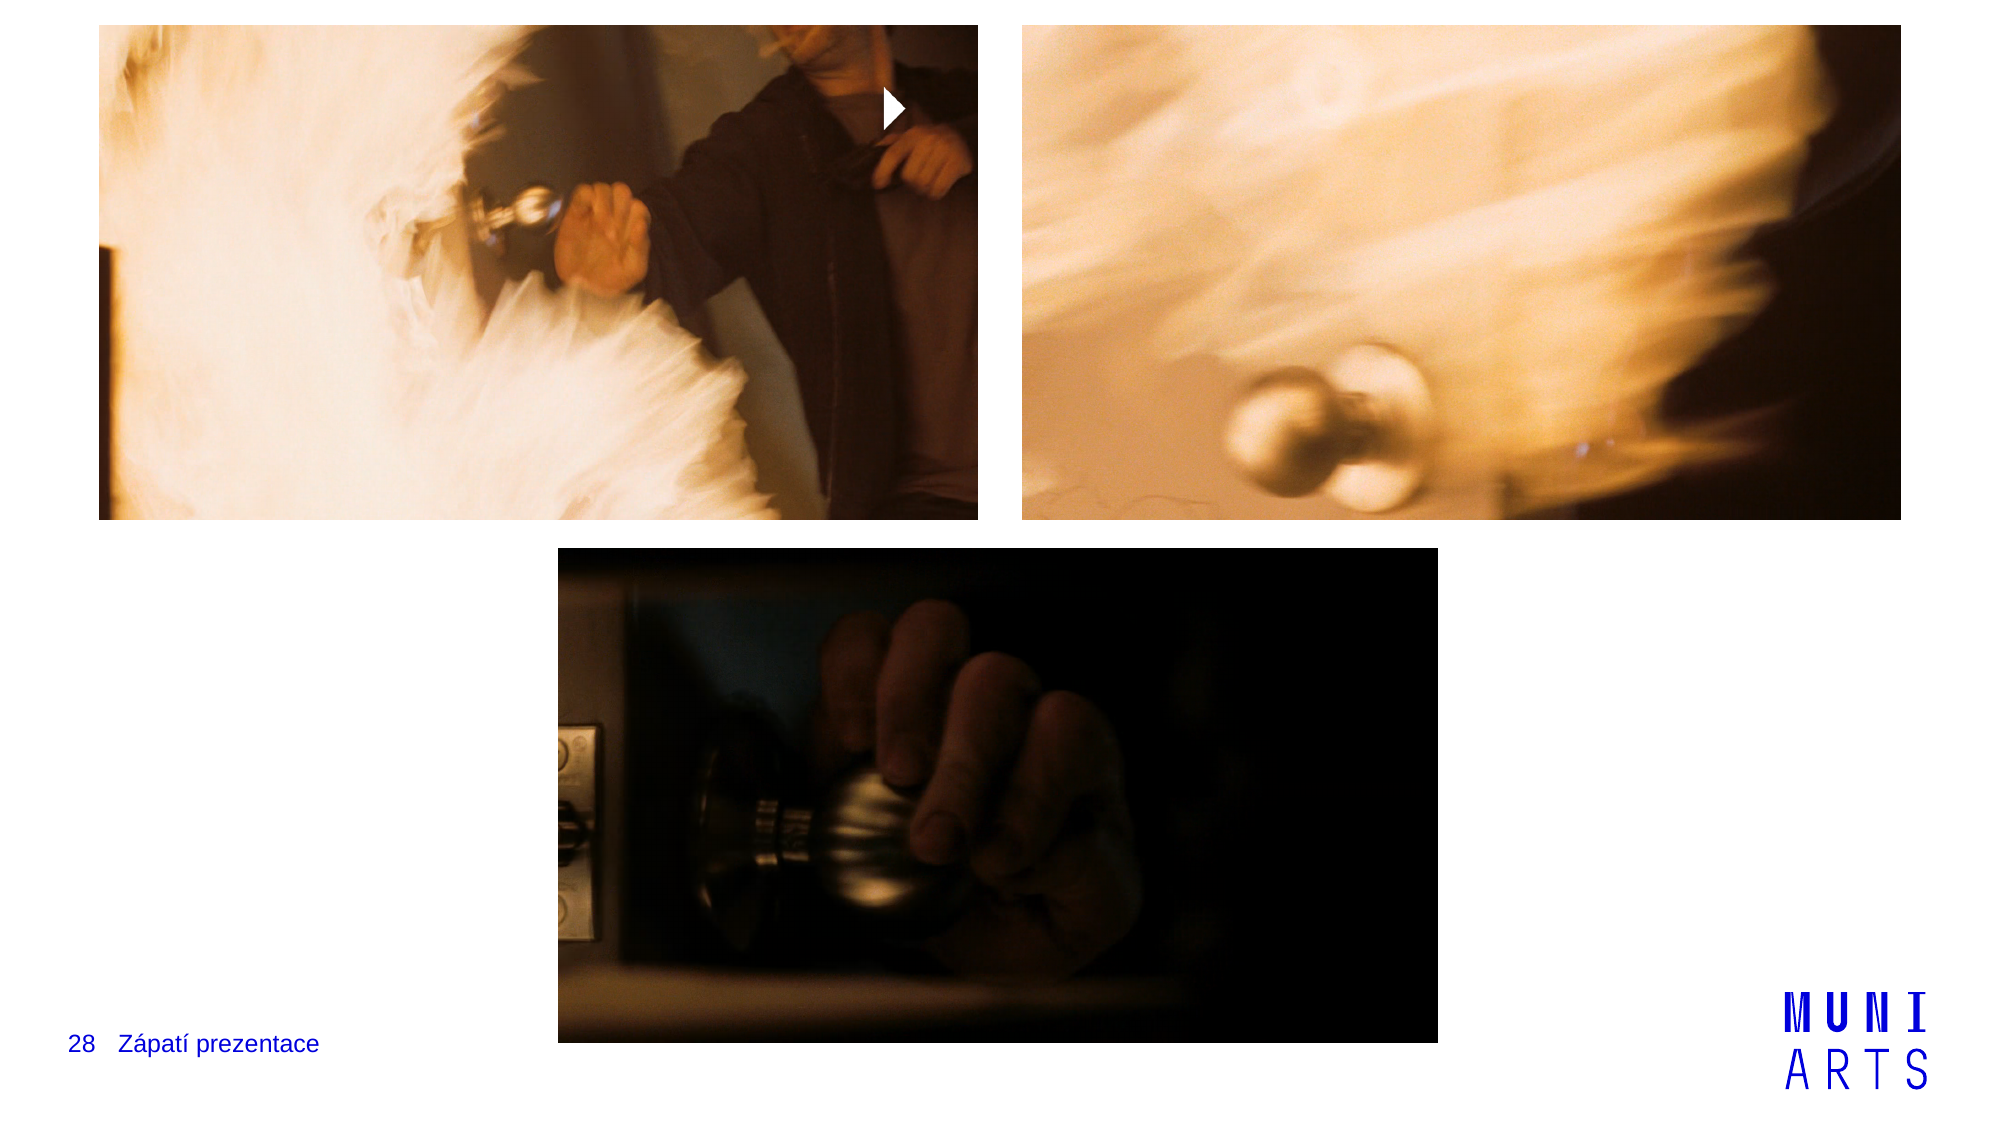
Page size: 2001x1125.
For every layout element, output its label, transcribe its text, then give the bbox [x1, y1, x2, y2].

slide_number 28 [67, 1021, 110, 1063]
footer Zápatí prezentace [118, 1021, 1418, 1063]
picture [1022, 25, 1902, 521]
picture [98, 25, 978, 521]
picture [558, 548, 1438, 1043]
